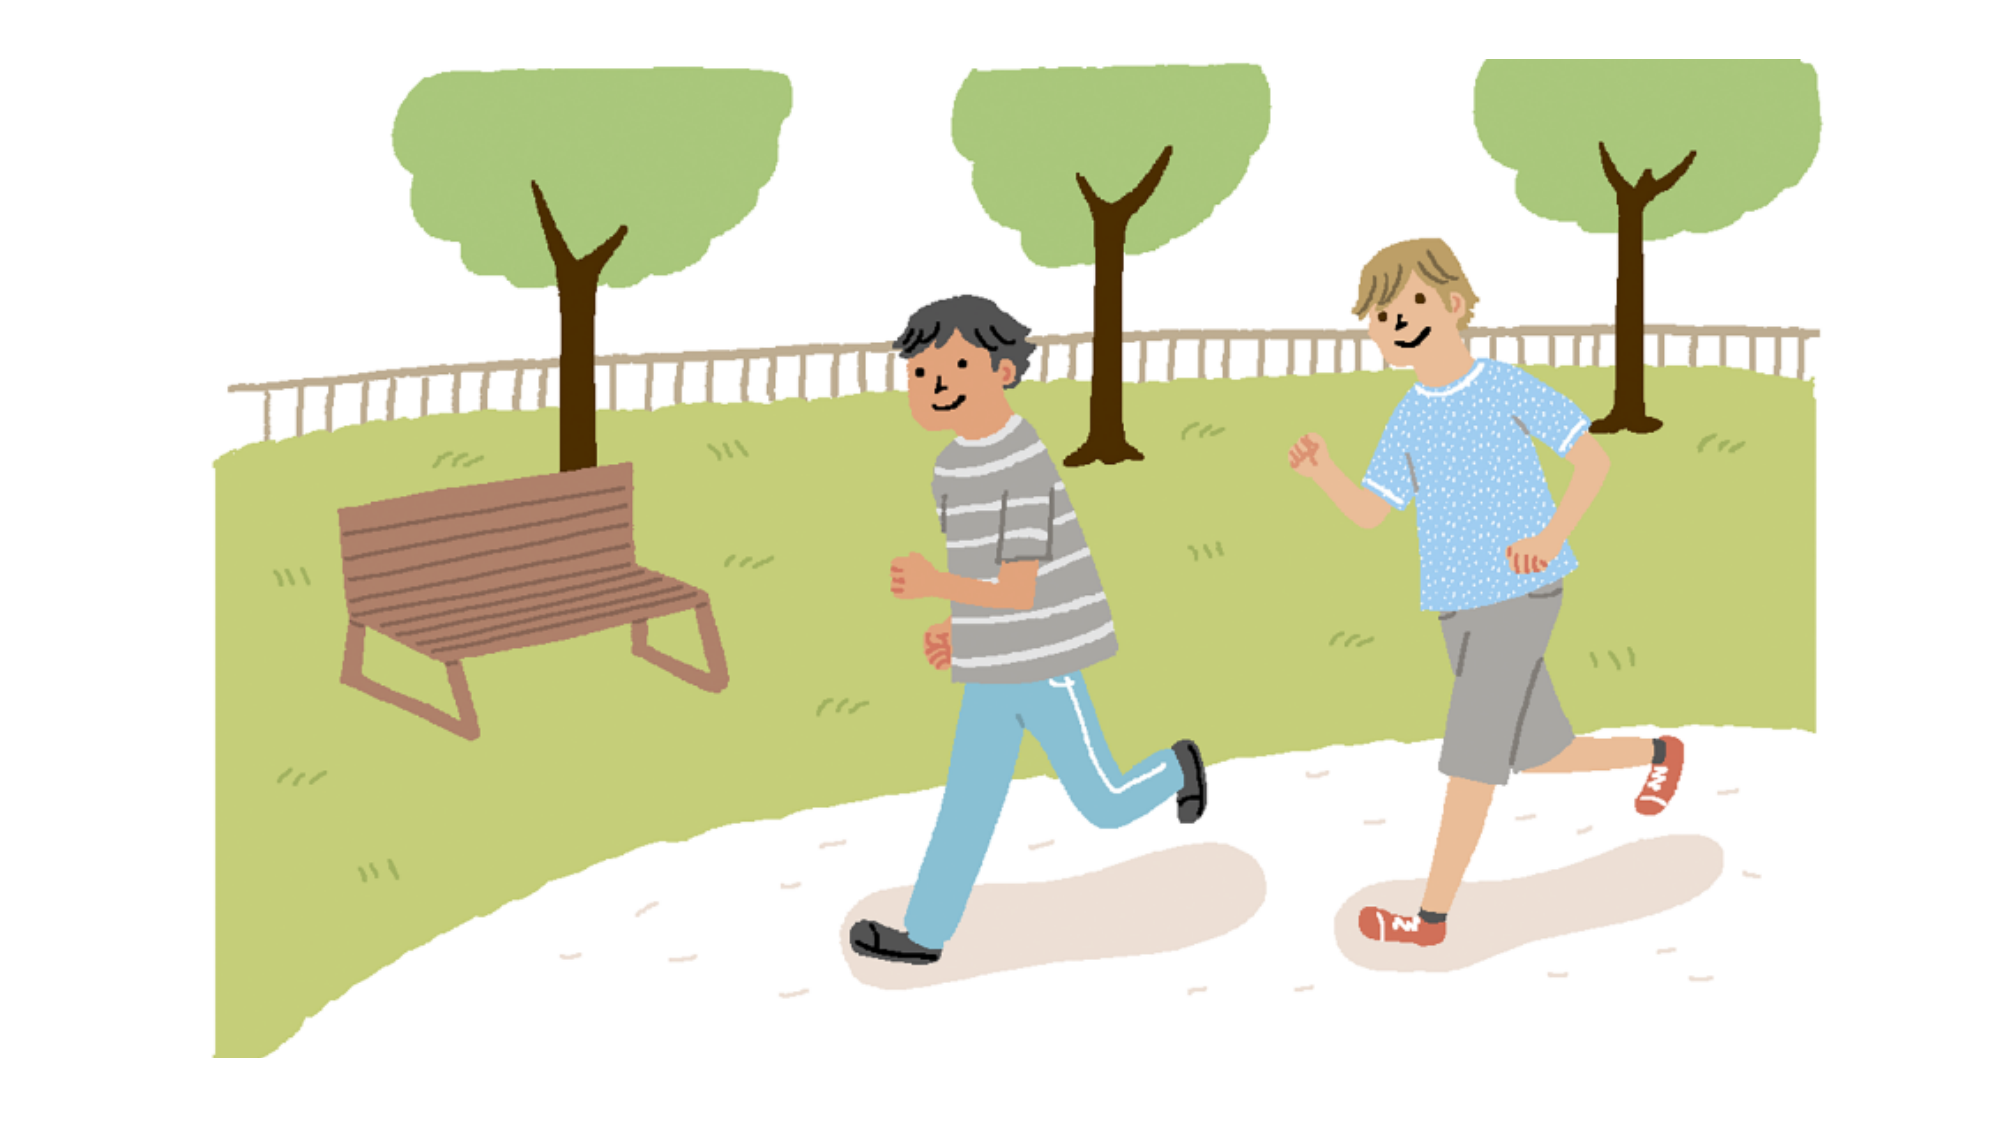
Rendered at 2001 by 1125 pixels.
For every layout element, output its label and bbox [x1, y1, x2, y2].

picture [209, 59, 1826, 1058]
